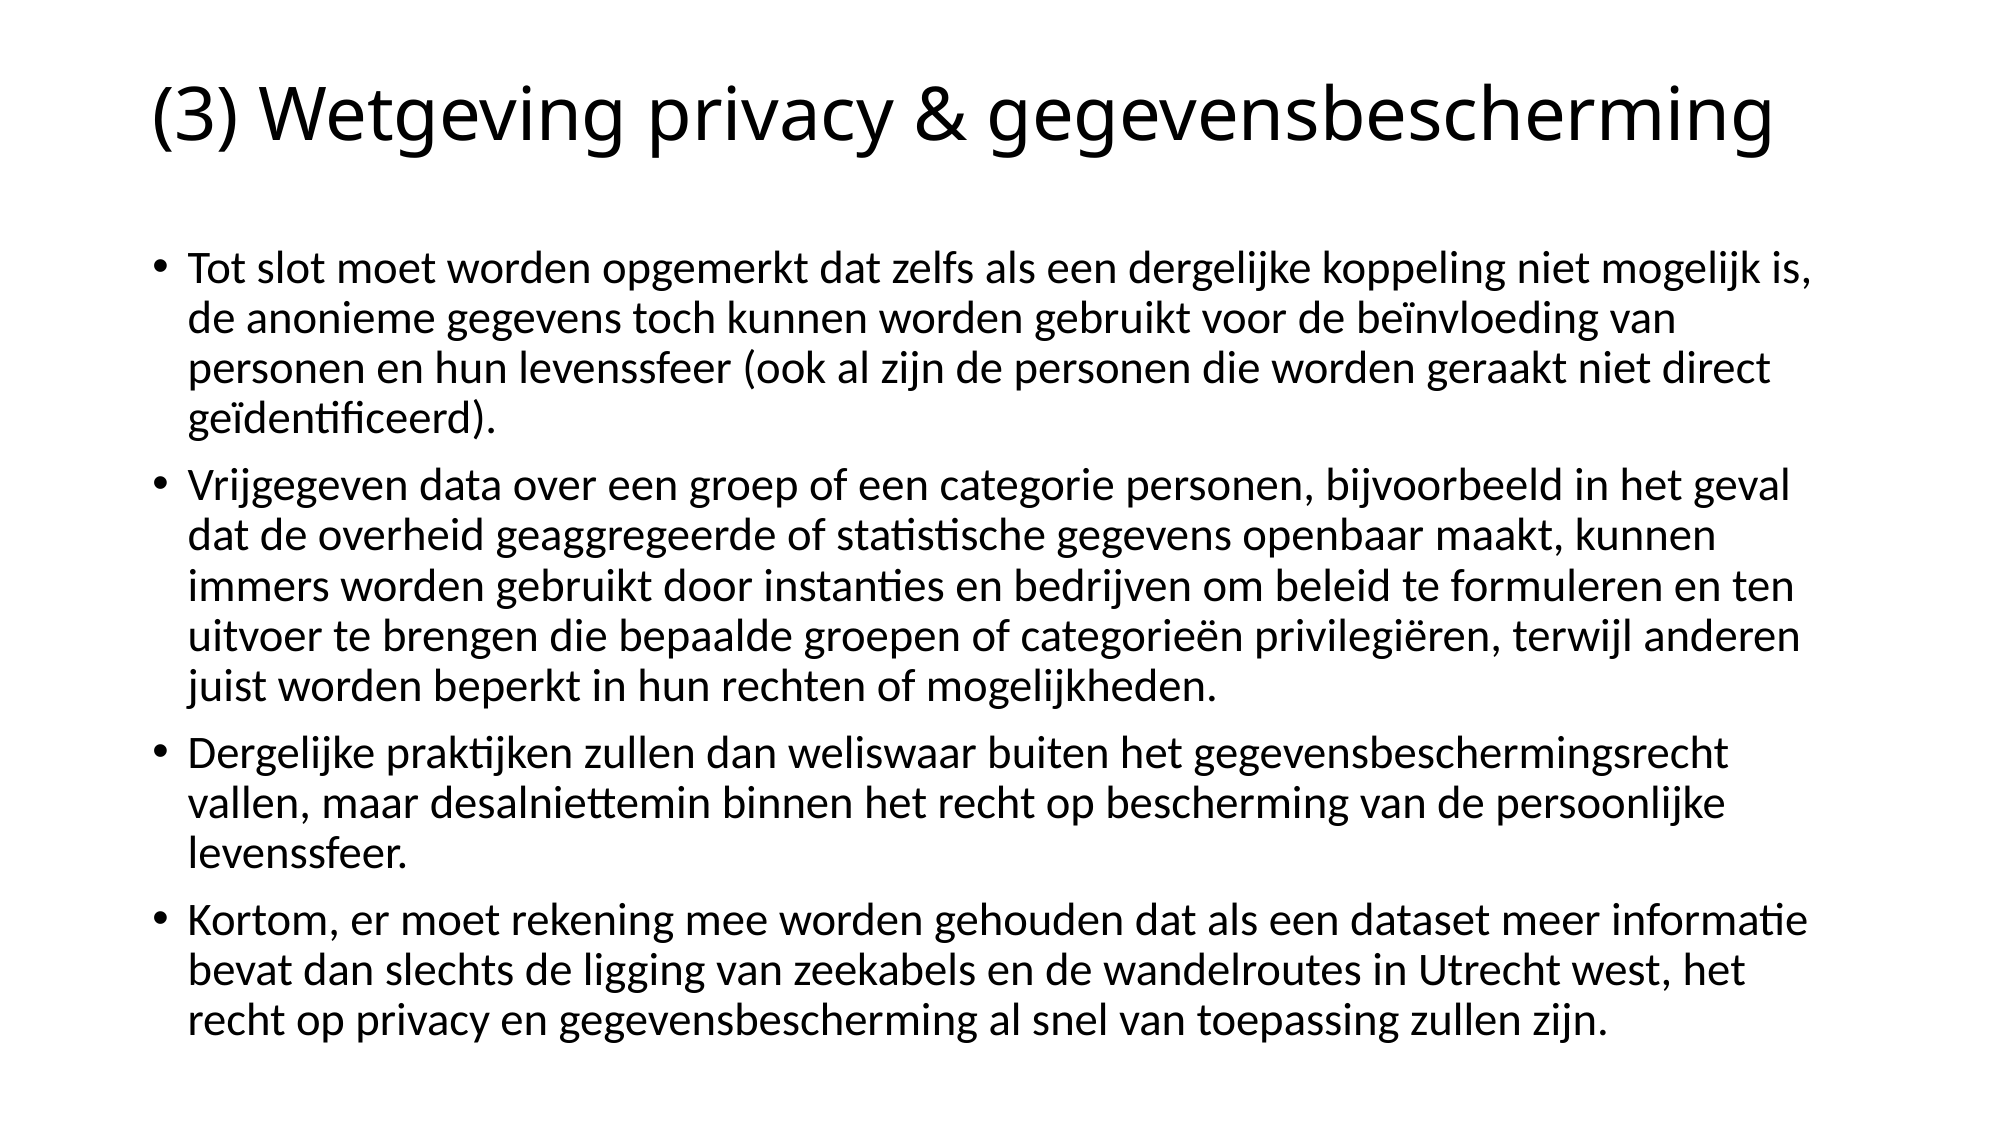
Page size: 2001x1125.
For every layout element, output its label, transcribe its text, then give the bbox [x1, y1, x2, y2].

list Tot slot moet worden opgemerkt dat zelfs als een dergelijke koppeling niet mogelijk is, de anonieme gegevens toch kunnen worden gebruikt voor de beïnvloeding van personen en hun levenssfeer (ook al zijn de personen die worden geraakt niet direct geïdentiﬁceerd). Vrijgegeven data over een groep of een categorie personen, bijvoorbeeld in het geval dat de overheid geaggregeerde of statistische gegevens openbaar maakt, kunnen immers worden gebruikt door instanties en bedrijven om beleid te formuleren en ten uitvoer te brengen die bepaalde groepen of categorieën privilegiëren, terwijl anderen juist worden beperkt in hun rechten of mogelijkheden. Dergelijke praktijken zullen dan weliswaar buiten het gegevensbeschermingsrecht vallen, maar desalniettemin binnen het recht op bescherming van de persoonlijke levenssfeer. Kortom, er moet rekening mee worden gehouden dat als een dataset meer informatie bevat dan slechts de ligging van zeekabels en de wandelroutes in Utrecht west, het recht op privacy en gegevensbescherming al snel van toepassing zullen zijn. [137, 235, 1863, 1061]
title (3) Wetgeving privacy & gegevensbescherming [137, 31, 1863, 203]
